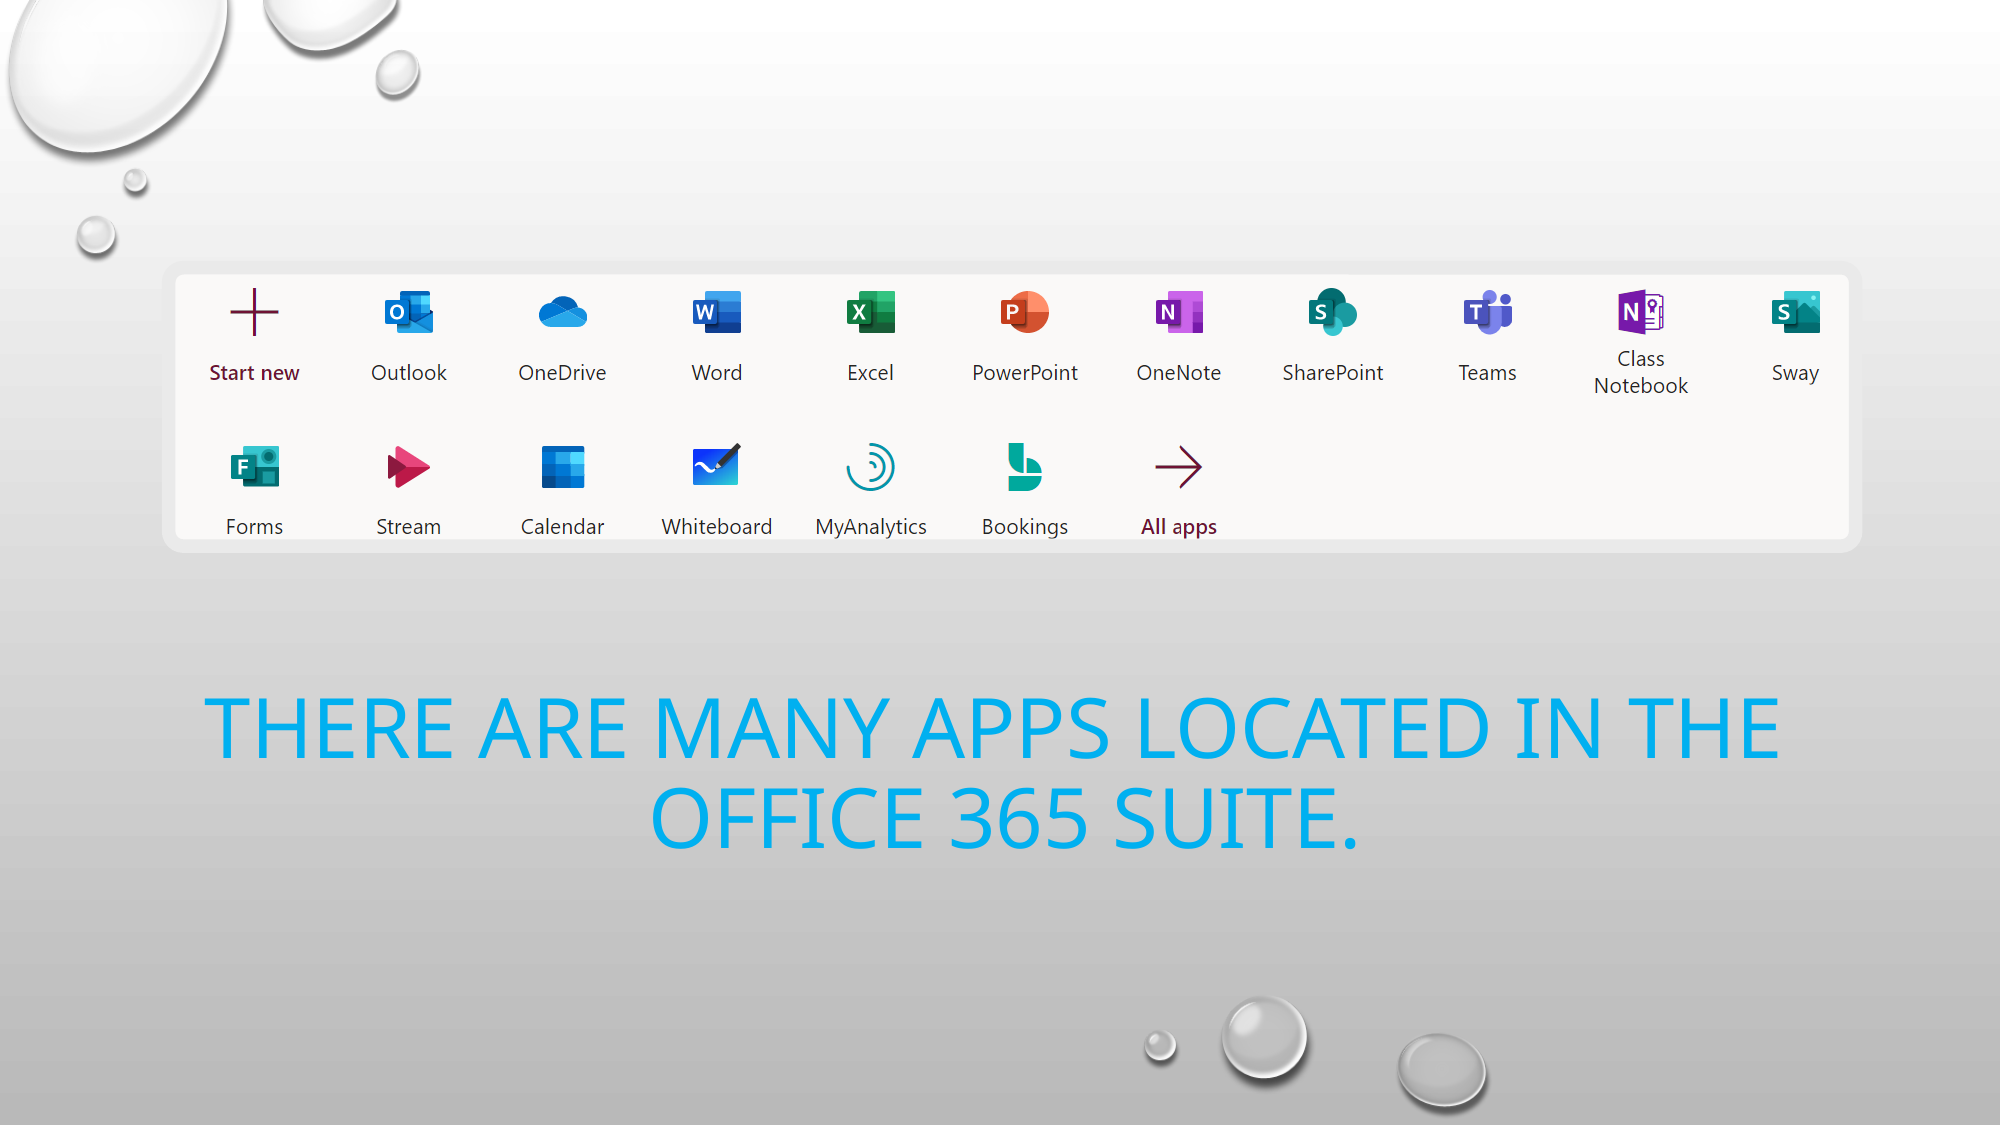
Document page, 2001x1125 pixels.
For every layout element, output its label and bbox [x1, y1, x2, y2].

list [168, 267, 1856, 547]
picture [0, 0, 2000, 1125]
